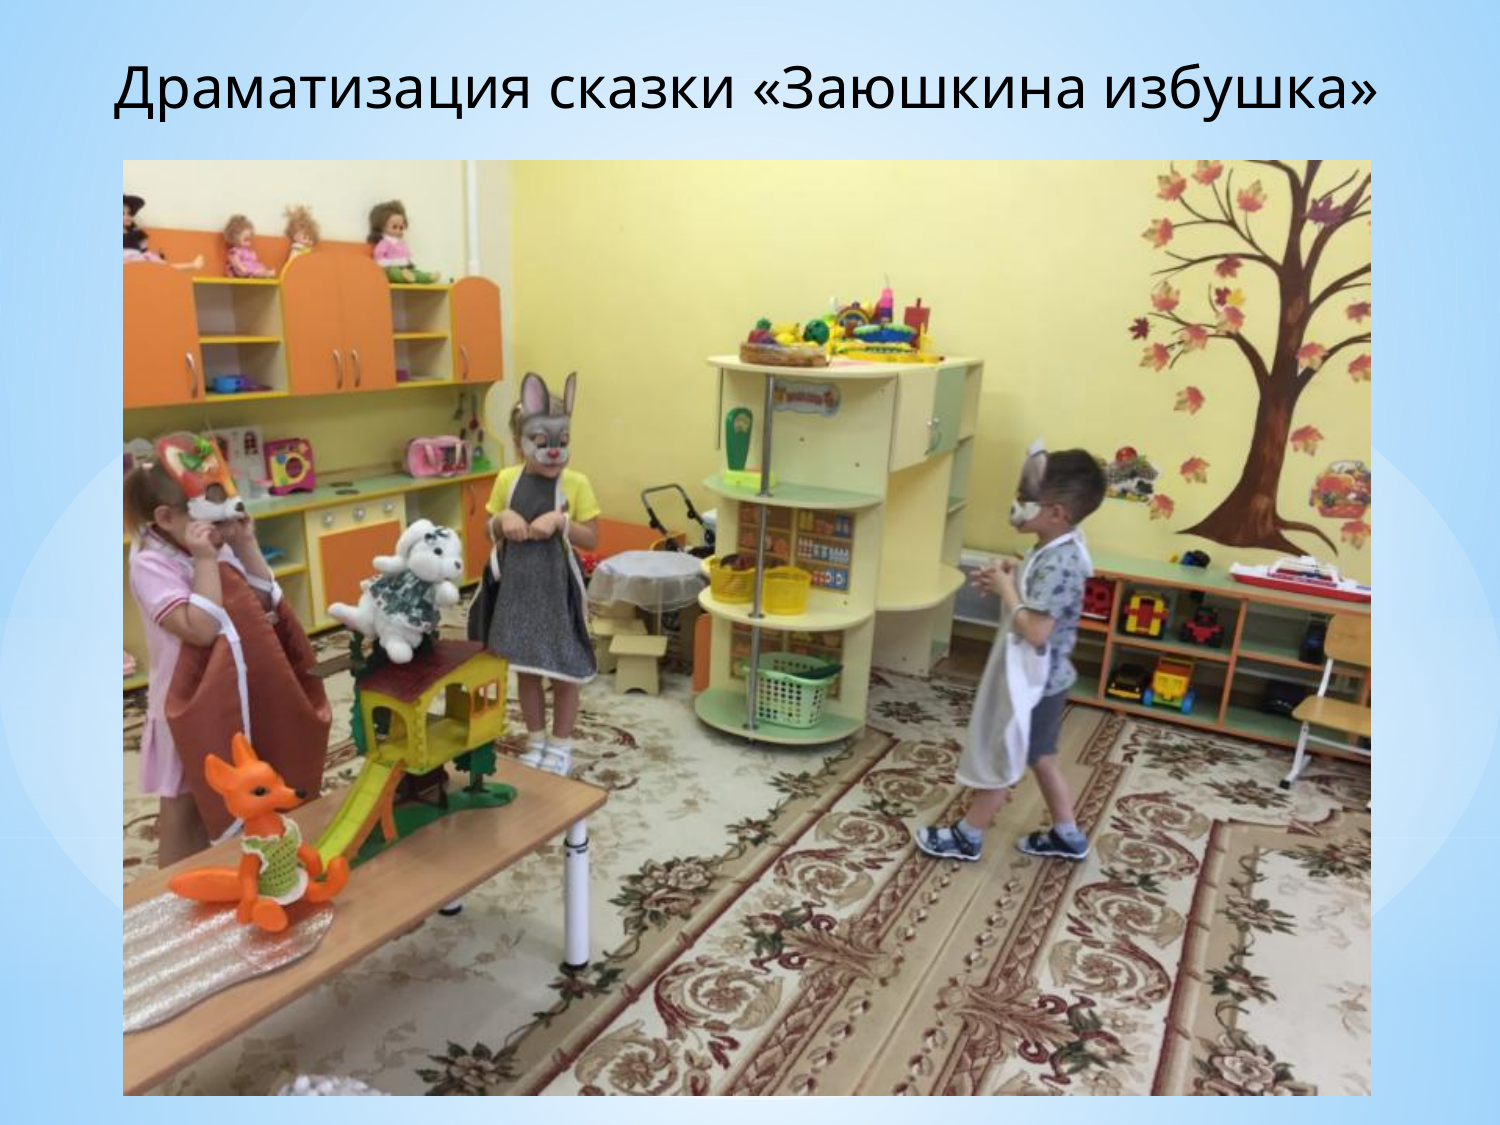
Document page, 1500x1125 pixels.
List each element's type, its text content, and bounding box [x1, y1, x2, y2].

picture [123, 160, 1371, 1096]
text_box Драматизация сказки «Заюшкина избушка» [100, 42, 1394, 128]
